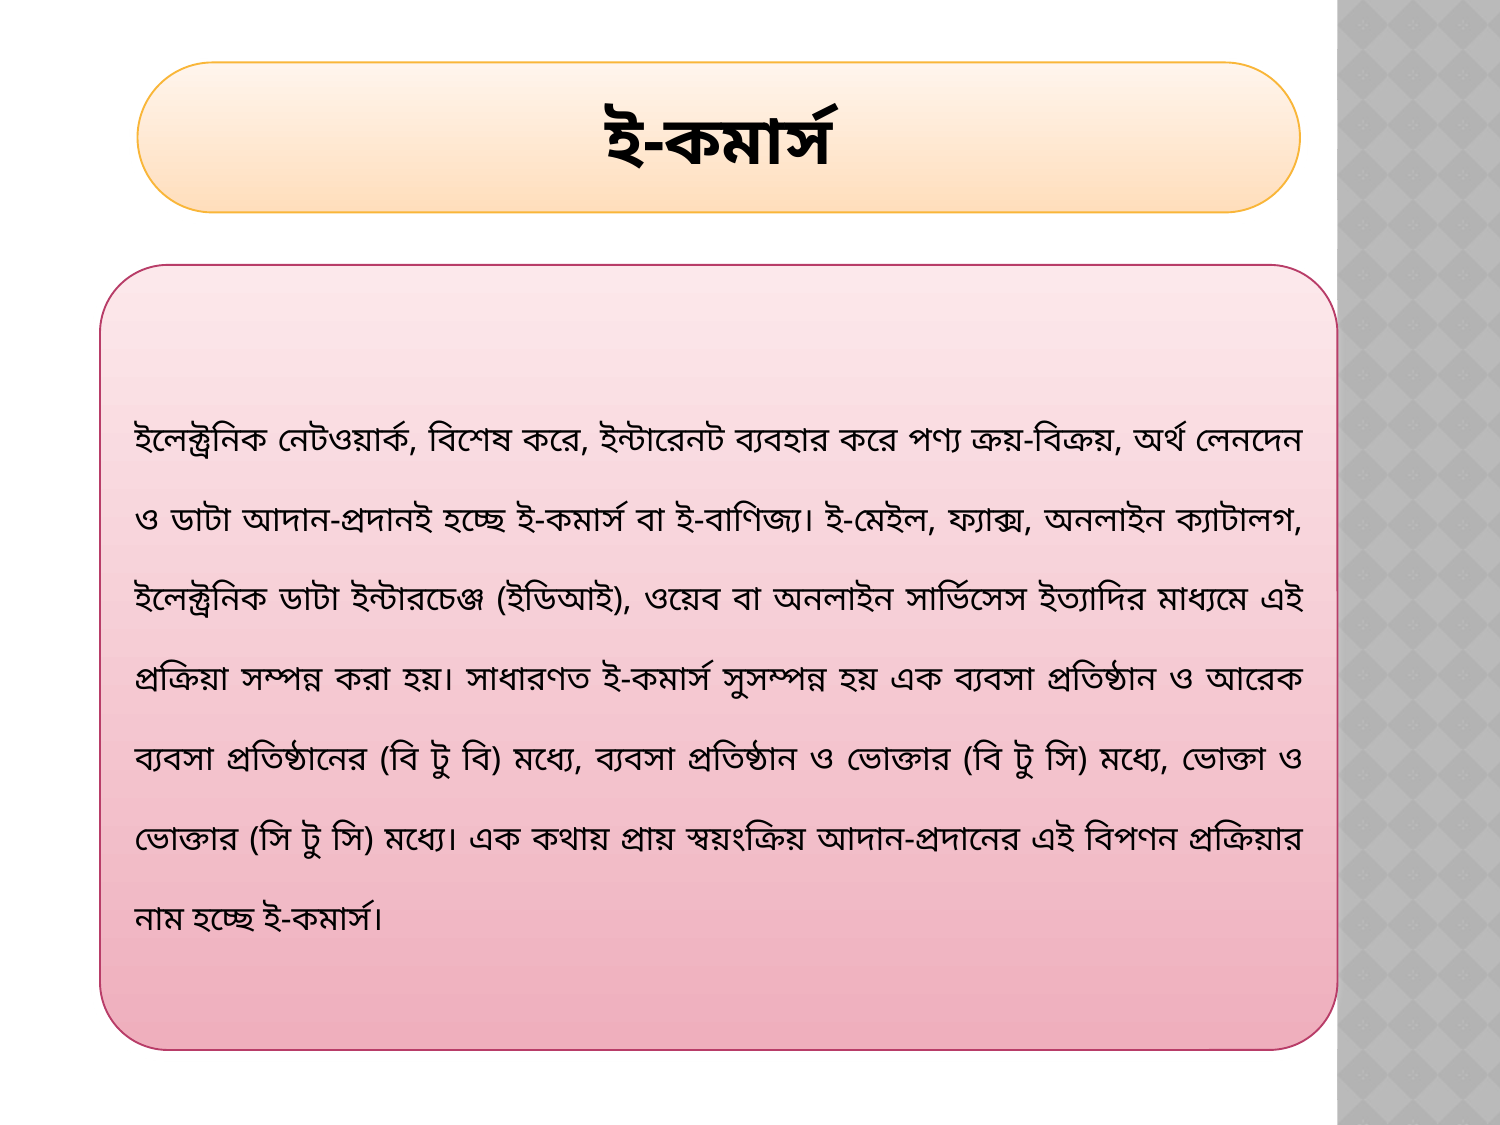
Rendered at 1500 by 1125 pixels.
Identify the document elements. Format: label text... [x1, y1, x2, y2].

text_box ই-কমার্স [136, 61, 1301, 214]
text_box ইলেক্ট্রনিক নেটওয়ার্ক, বিশেষ করে, ইন্টারেনট ব্যবহার করে পণ্য ক্রয়-বিক্রয়, অর্থ লেনদেন ও ডাটা আদান-প্রদানই হচ্ছে ই-কমার্স বা ই-বাণিজ্য। ই-মেইল, ফ্যাক্স, অনলাইন ক্যাটালগ, ইলেক্ট্রনিক ডাটা ইন্টারচেঞ্জ (ইডিআই), ওয়েব বা অনলাইন সার্ভিসেস ইত্যাদির মাধ্যমে এই প্রক্রিয়া সম্পন্ন করা হয়। সাধারণত ই-কমার্স সুসম্পন্ন হয় এক ব্যবসা প্রতিষ্ঠান ও আরেক ব্যবসা প্রতিষ্ঠানের (বি টু বি) মধ্যে, ব্যবসা প্রতিষ্ঠান ও ভোক্তার (বি টু সি) মধ্যে, ভোক্তা ও ভোক্তার (সি টু সি) মধ্যে। এক কথায় প্রায় স্বয়ংক্রিয় আদান-প্রদানের এই বিপণন প্রক্রিয়ার নাম হচ্ছে ই-কমার্স। [99, 263, 1339, 1051]
